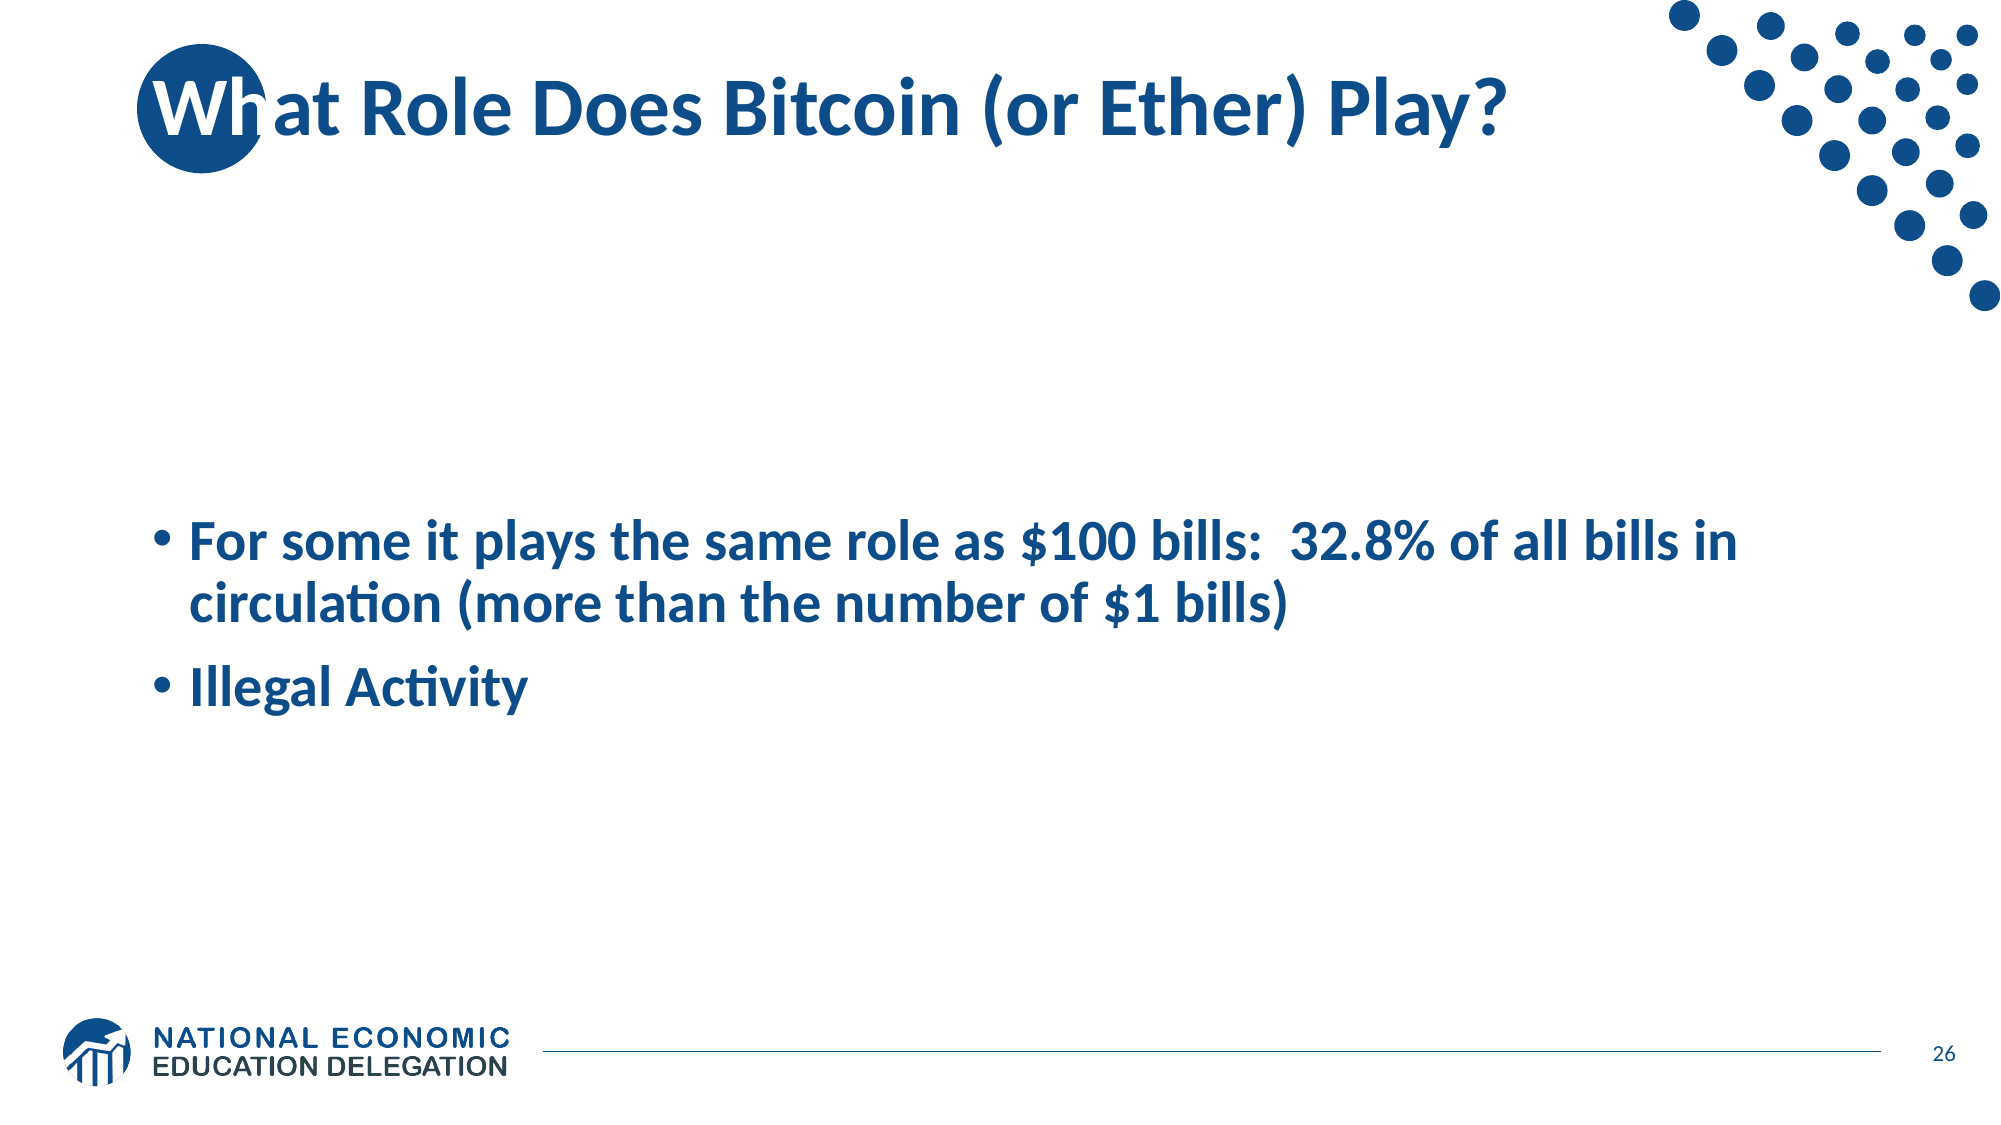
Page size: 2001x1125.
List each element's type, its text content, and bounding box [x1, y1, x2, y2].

picture [55, 1013, 520, 1091]
slide_number 26 [1521, 1022, 1972, 1082]
title What Role Does Bitcoin (or Ether) Play? [137, 0, 1863, 218]
list For some it plays the same role as $100 bills: 32.8% of all bills in circulation (more than the number of $1 bills) Illegal Activity [137, 257, 1863, 972]
